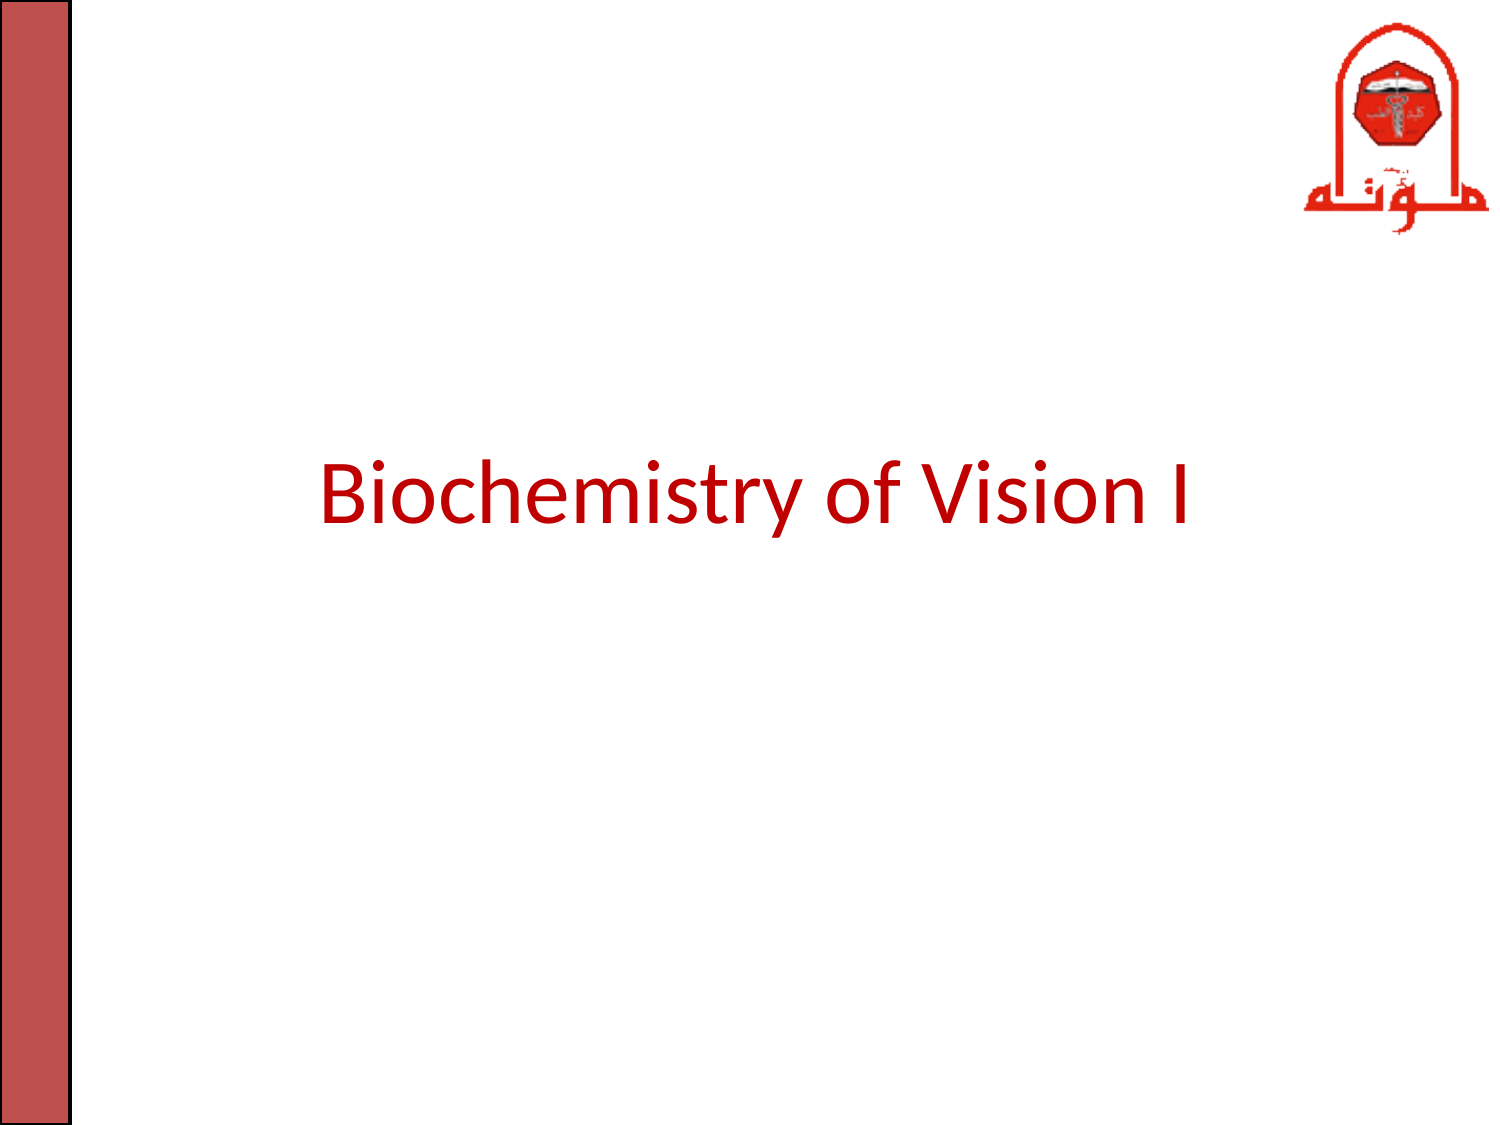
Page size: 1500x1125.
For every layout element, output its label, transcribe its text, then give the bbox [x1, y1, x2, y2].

title Biochemistry of Vision I [128, 257, 1404, 715]
text_box [0, 0, 72, 1125]
picture [1300, 21, 1489, 235]
